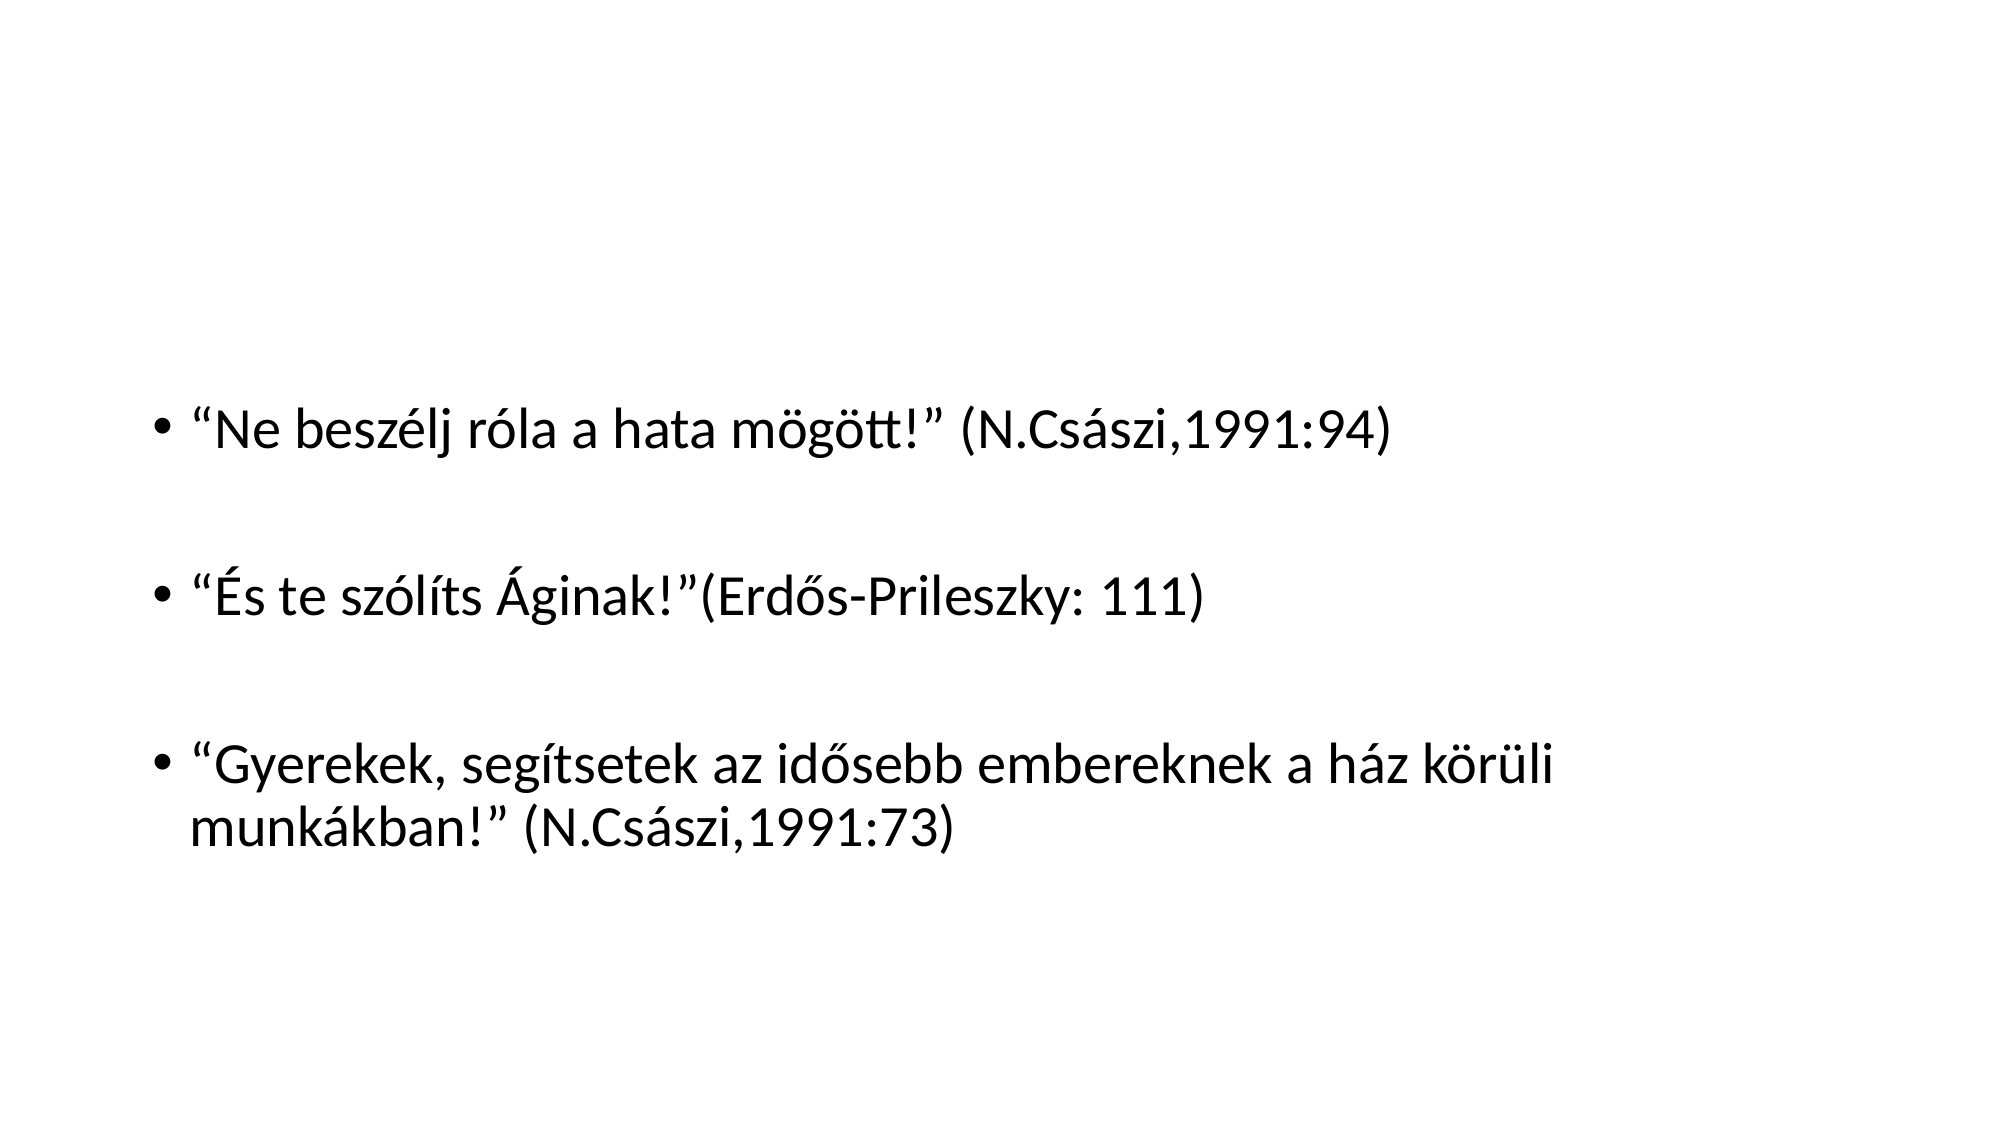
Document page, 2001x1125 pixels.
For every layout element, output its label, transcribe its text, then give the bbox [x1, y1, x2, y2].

list “Ne beszélj róla a hata mögött!” (N.Császi,1991:94) “És te szólíts Áginak!”(Erdős-Prileszky: 111) “Gyerekek, segítsetek az idősebb embereknek a ház körüli munkákban!” (N.Császi,1991:73) [137, 299, 1863, 1014]
